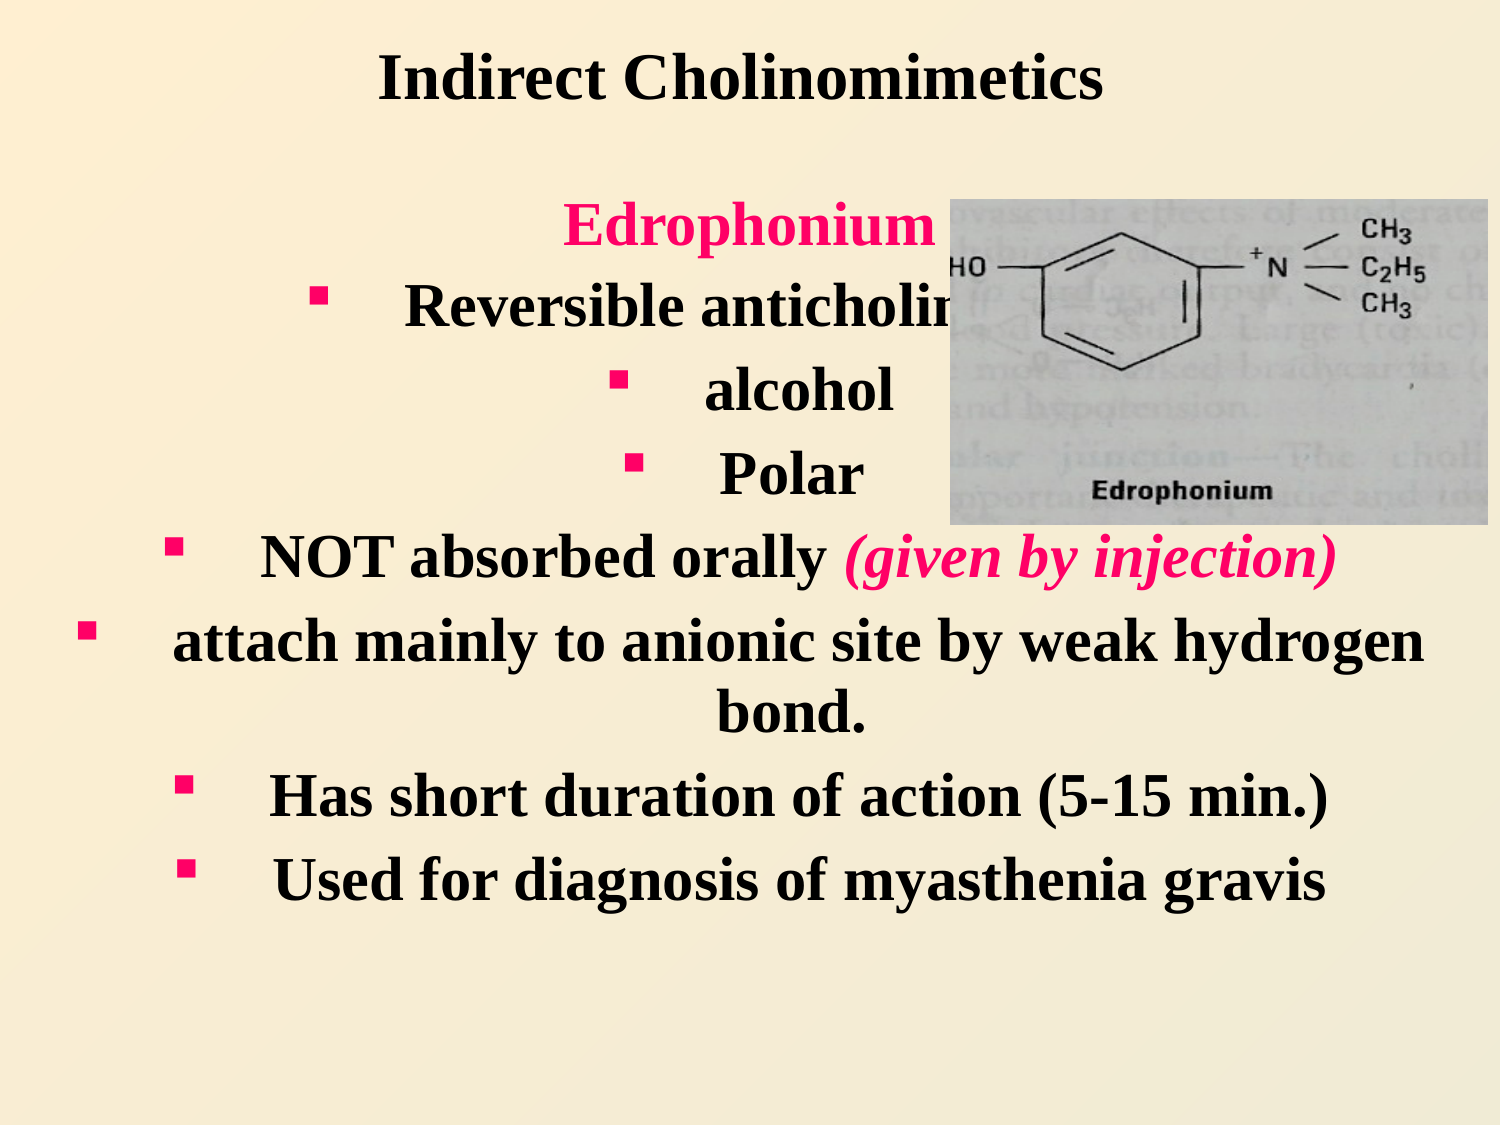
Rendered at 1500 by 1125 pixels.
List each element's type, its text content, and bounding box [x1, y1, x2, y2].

subtitle Indirect Cholinomimetics Edrophonium Reversible anticholinesterase alcohol Polar NOT absorbed orally (given by injection) attach mainly to anionic site by weak hydrogen bond. Has short duration of action (5-15 min.) Used for diagnosis of myasthenia gravis [37, 24, 1463, 1088]
picture [949, 199, 1488, 526]
